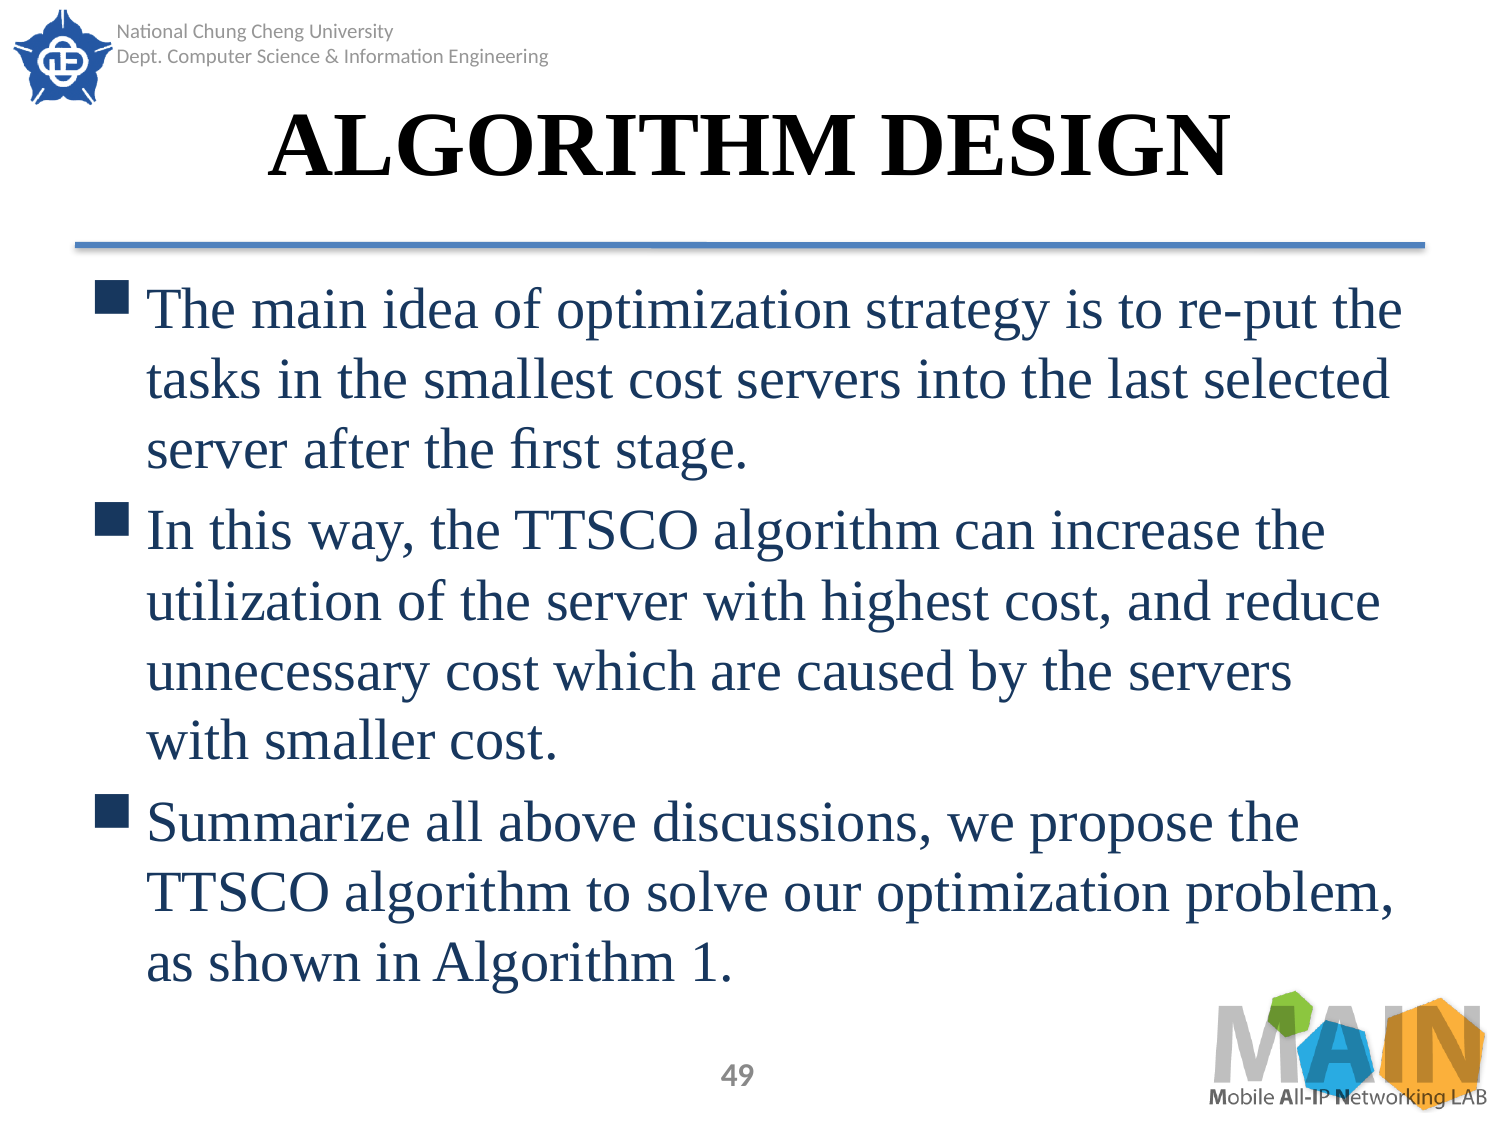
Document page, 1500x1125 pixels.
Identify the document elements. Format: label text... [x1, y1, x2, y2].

picture [1050, 987, 1488, 1113]
title ALGORITHM DESIGN [75, 45, 1425, 233]
list The main idea of optimization strategy is to re-put the tasks in the smallest cost servers into the last selected server after the ﬁrst stage. In this way, the TTSCO algorithm can increase the utilization of the server with highest cost, and reduce unnecessary cost which are caused by the servers with smaller cost. Summarize all above discussions, we propose the TTSCO algorithm to solve our optimization problem, as shown in Algorithm 1. [75, 262, 1425, 1005]
slide_number 49 [562, 1042, 913, 1103]
picture [0, 0, 126, 113]
